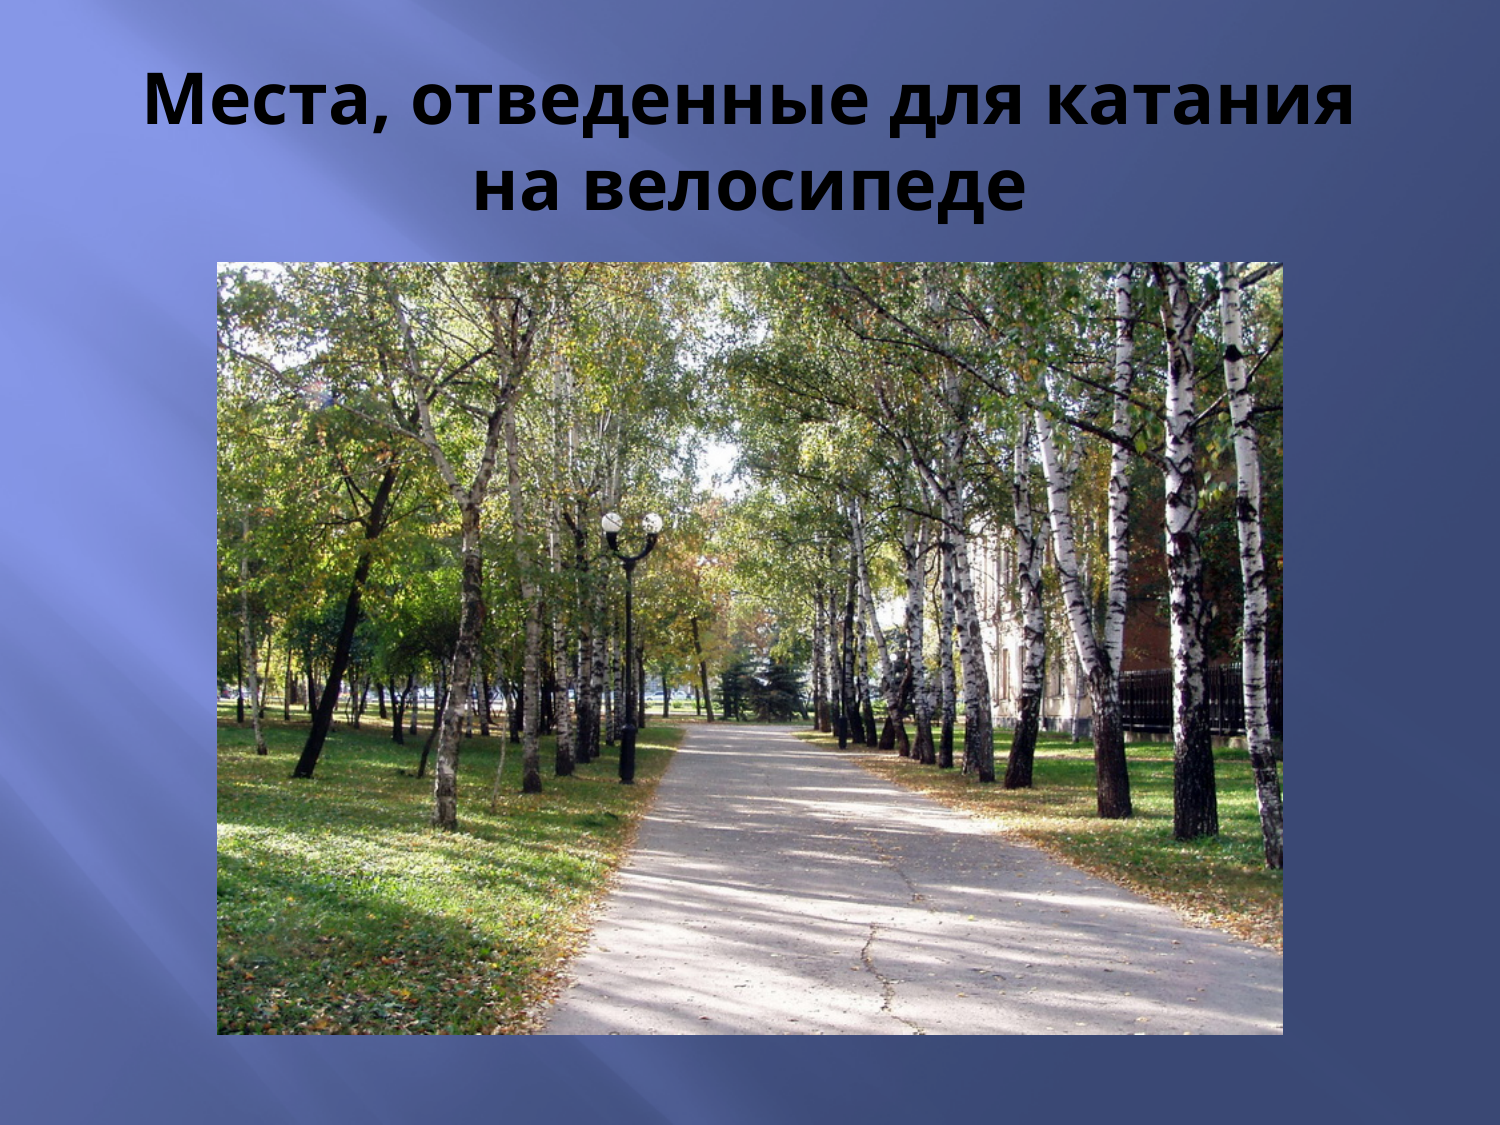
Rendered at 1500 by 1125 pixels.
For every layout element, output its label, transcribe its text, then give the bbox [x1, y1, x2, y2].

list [216, 262, 1283, 1036]
title Места, отведенные для катания на велосипеде [75, 45, 1425, 233]
